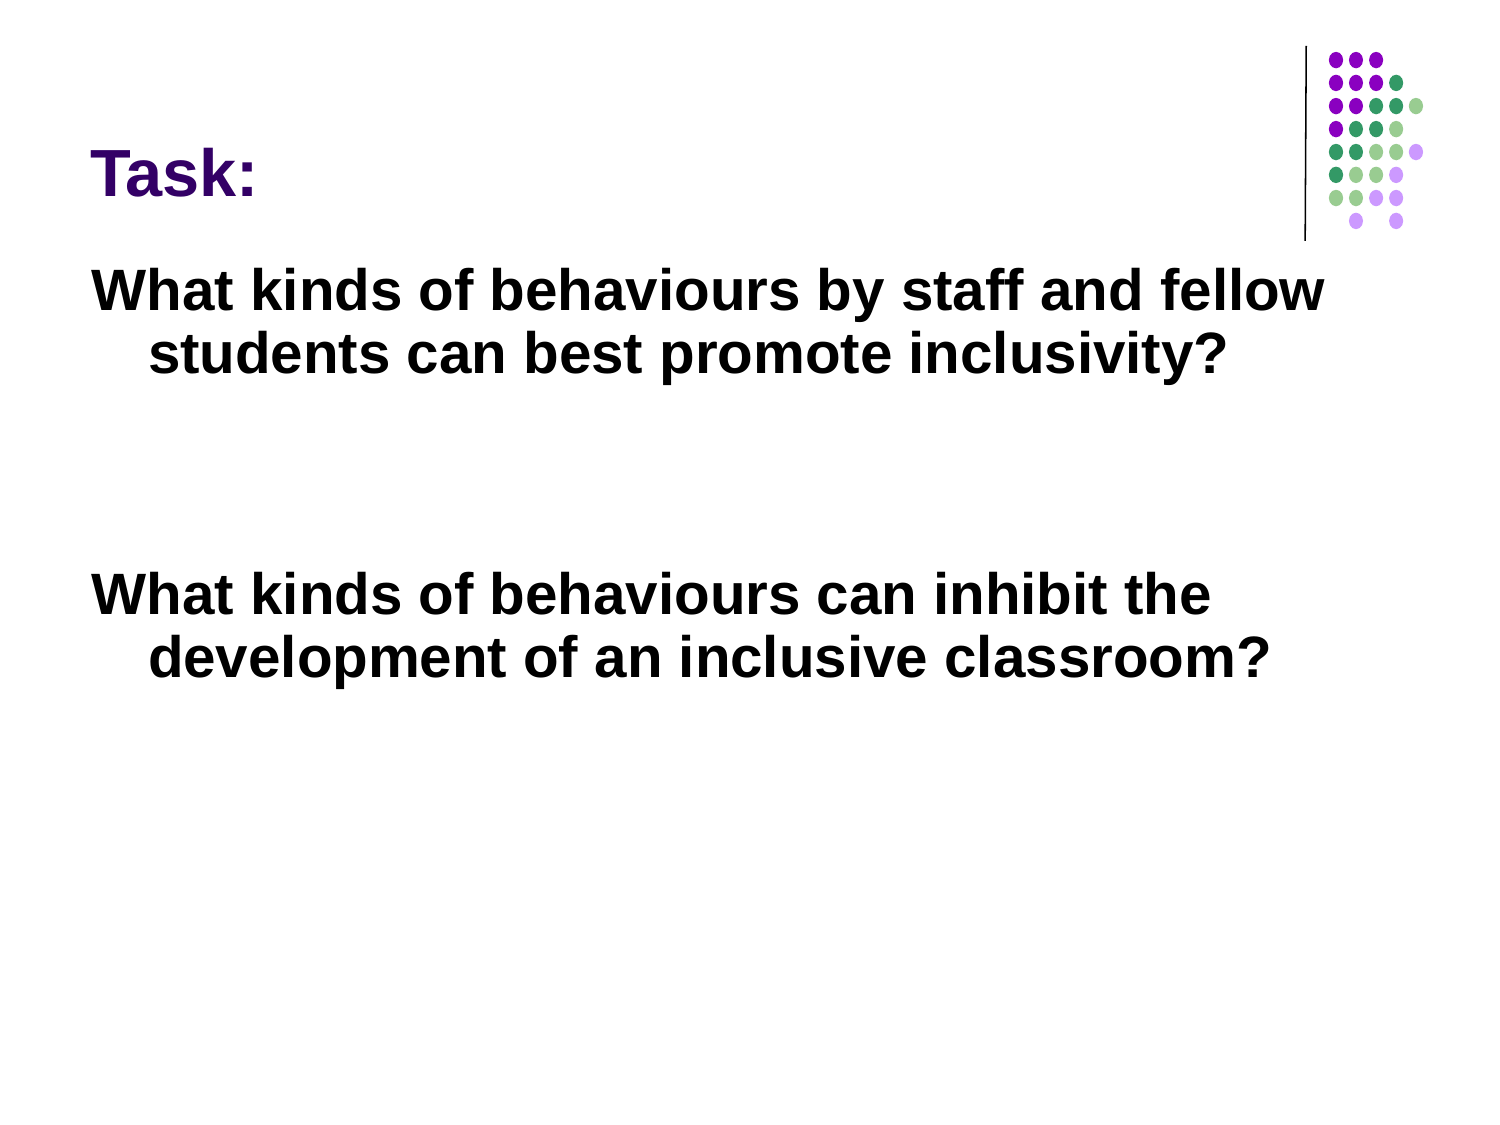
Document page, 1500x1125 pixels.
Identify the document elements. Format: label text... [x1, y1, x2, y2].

title Task: [74, 40, 1313, 218]
list What kinds of behaviours by staff and fellow students can best promote inclusivity? What kinds of behaviours can inhibit the development of an inclusive classroom? [76, 252, 1428, 1039]
